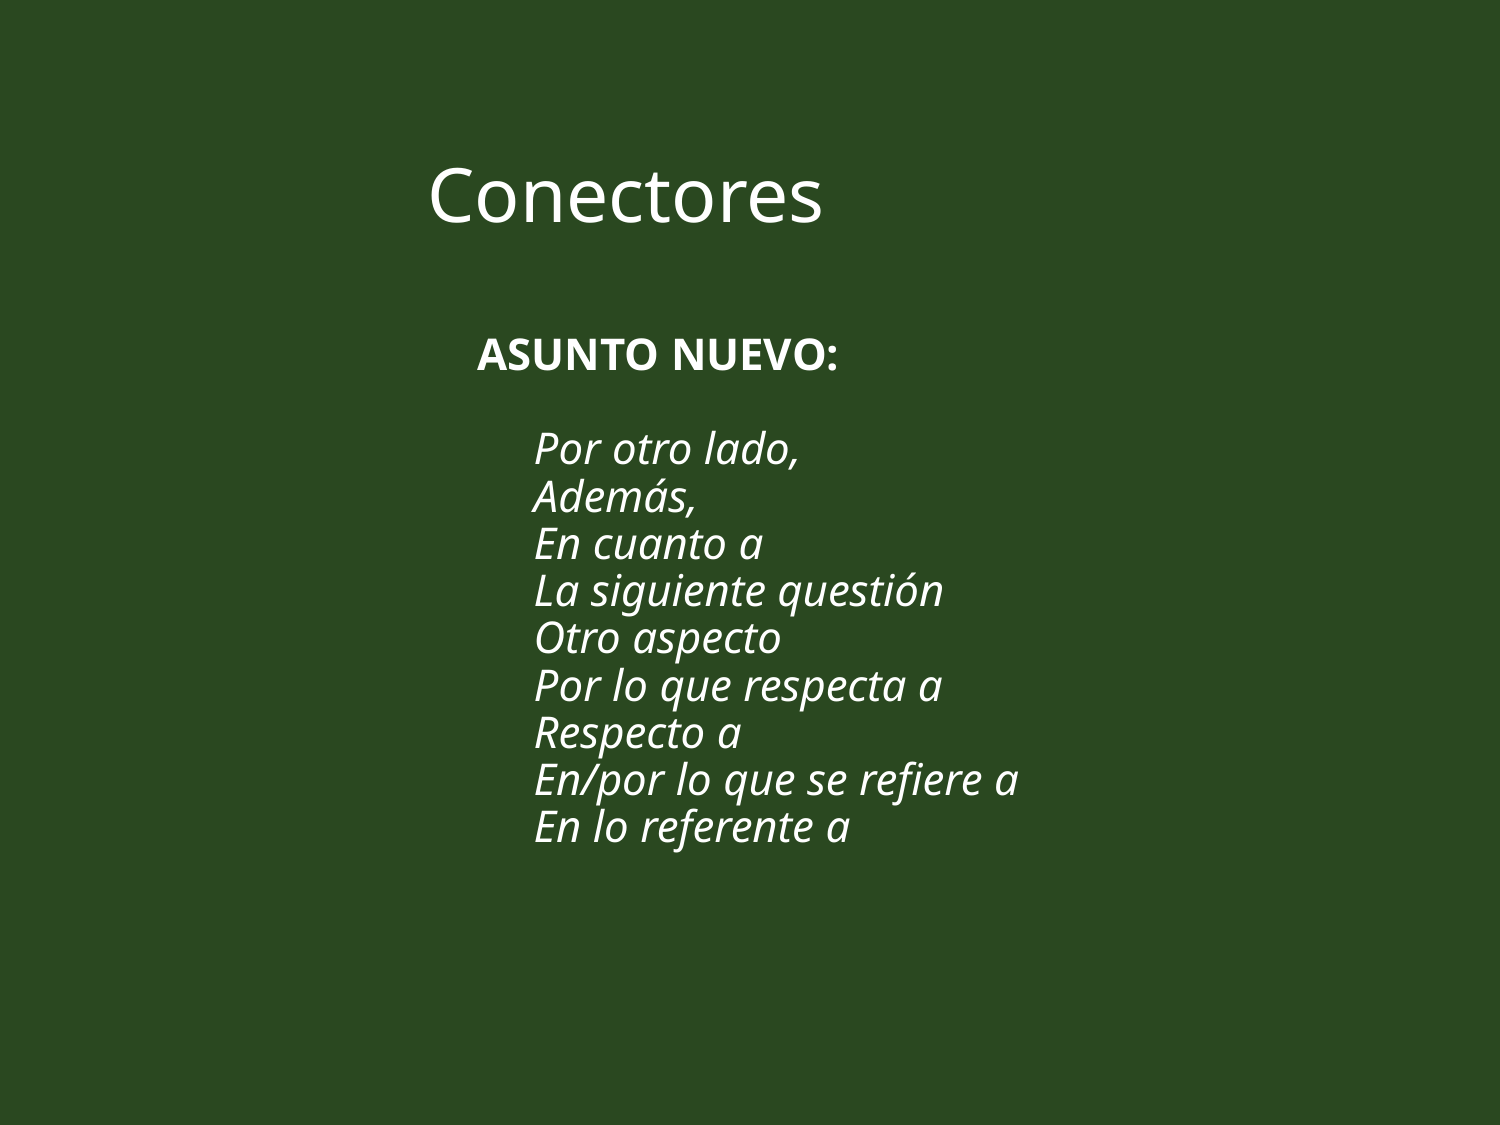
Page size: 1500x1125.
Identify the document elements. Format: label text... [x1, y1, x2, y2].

list ASUNTO NUEVO: Por otro lado, Además, En cuanto a La siguiente questión Otro aspecto Por lo que respecta a Respecto a En/por lo que se refiere a En lo referente a [462, 324, 1425, 1000]
title Conectores [412, 57, 1425, 246]
